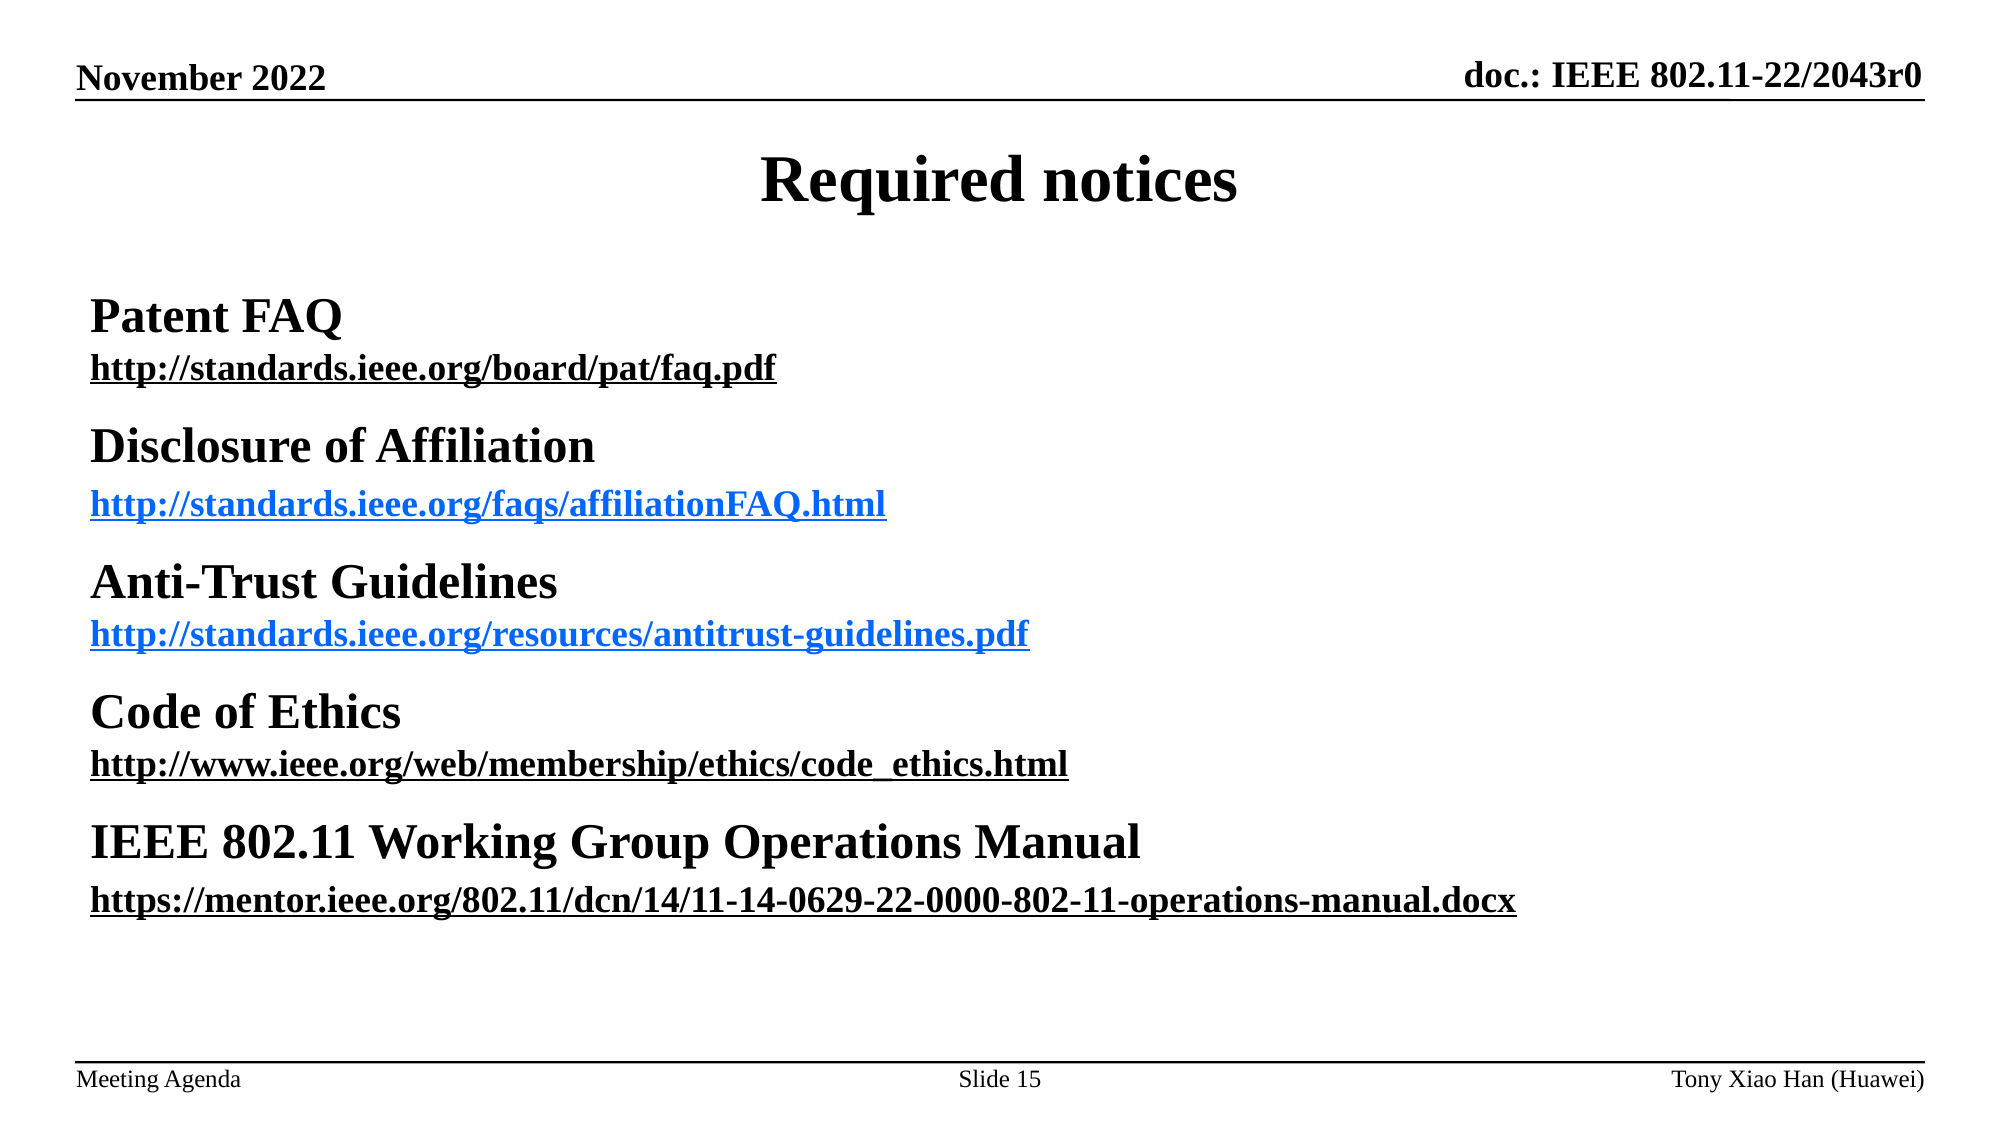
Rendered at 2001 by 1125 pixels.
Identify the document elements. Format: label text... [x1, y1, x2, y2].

text_box Required notices [362, 87, 1638, 263]
text_box Patent FAQ http://standards.ieee.org/board/pat/faq.pdf Disclosure of Affiliation http://standards.ieee.org/faqs/affiliationFAQ.html Anti-Trust Guidelines http://standards.ieee.org/resources/antitrust-guidelines.pdf Code of Ethics http://www.ieee.org/web/membership/ethics/code_ethics.html IEEE 802.11 Working Group Operations Manual https://mentor.ieee.org/802.11/dcn/14/11-14-0629-22-0000-802-11-operations-manual.docx [75, 275, 1925, 1050]
